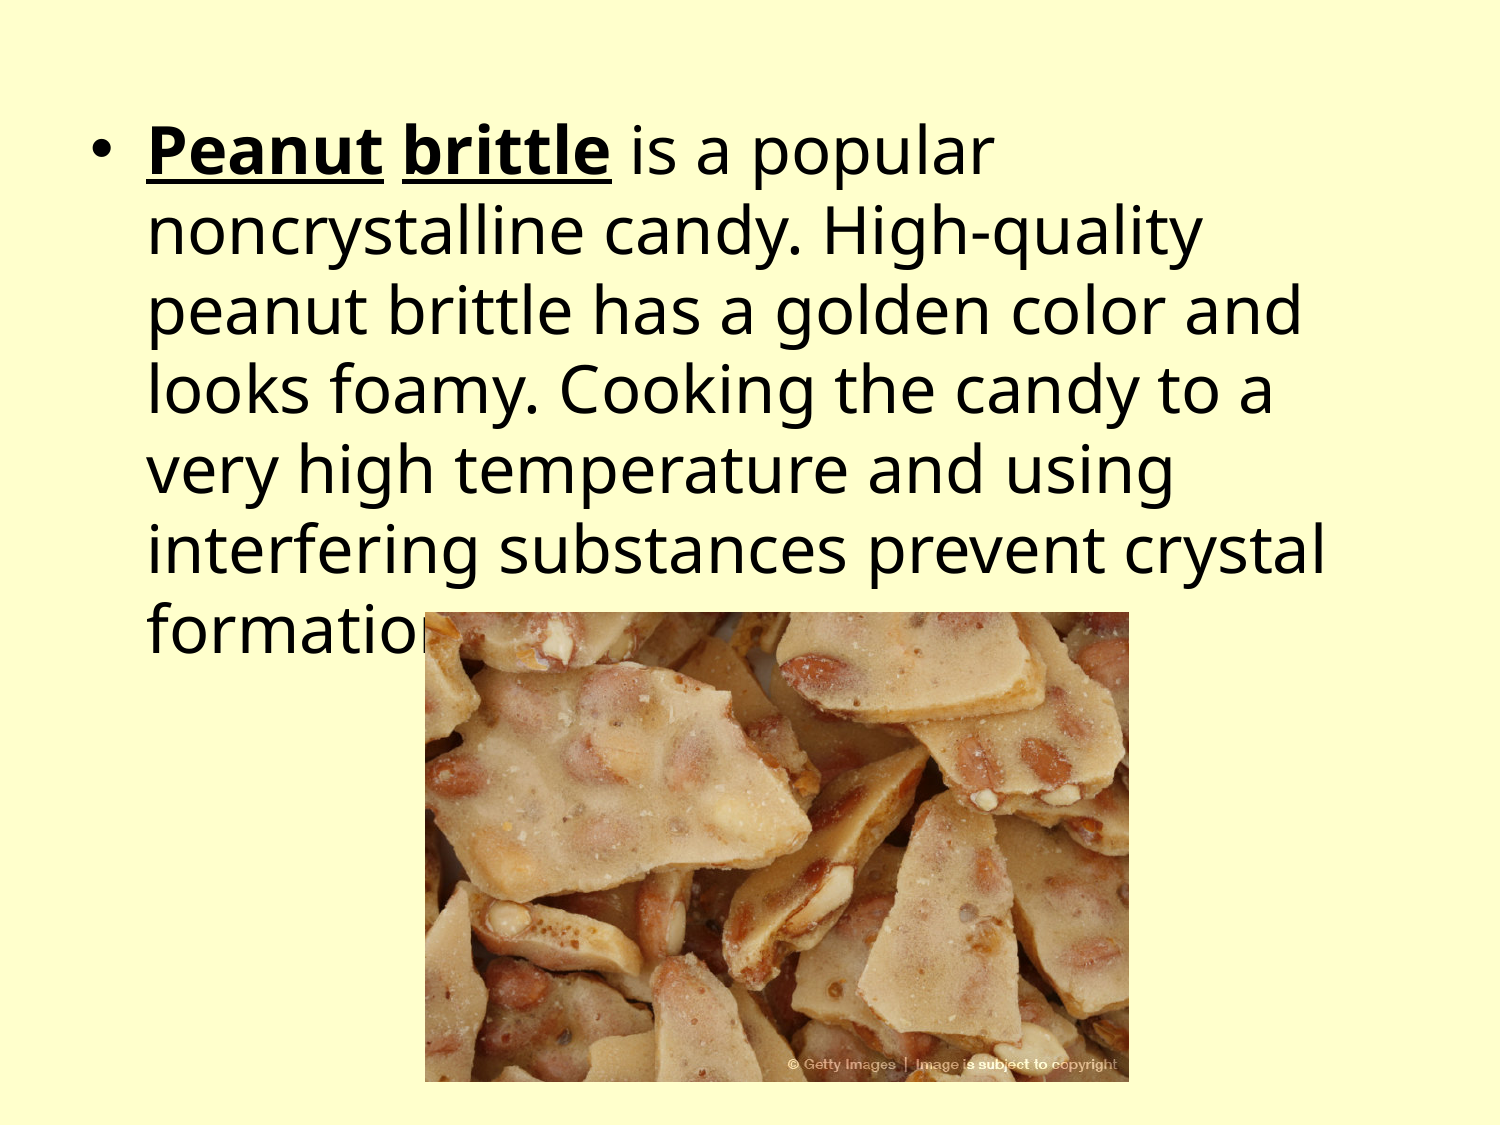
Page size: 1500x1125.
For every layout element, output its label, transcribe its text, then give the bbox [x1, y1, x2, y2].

picture [424, 612, 1129, 1082]
list Peanut brittle is a popular noncrystalline candy. High-quality peanut brittle has a golden color and looks foamy. Cooking the candy to a very high temperature and using interfering substances prevent crystal formation. [75, 99, 1425, 1005]
